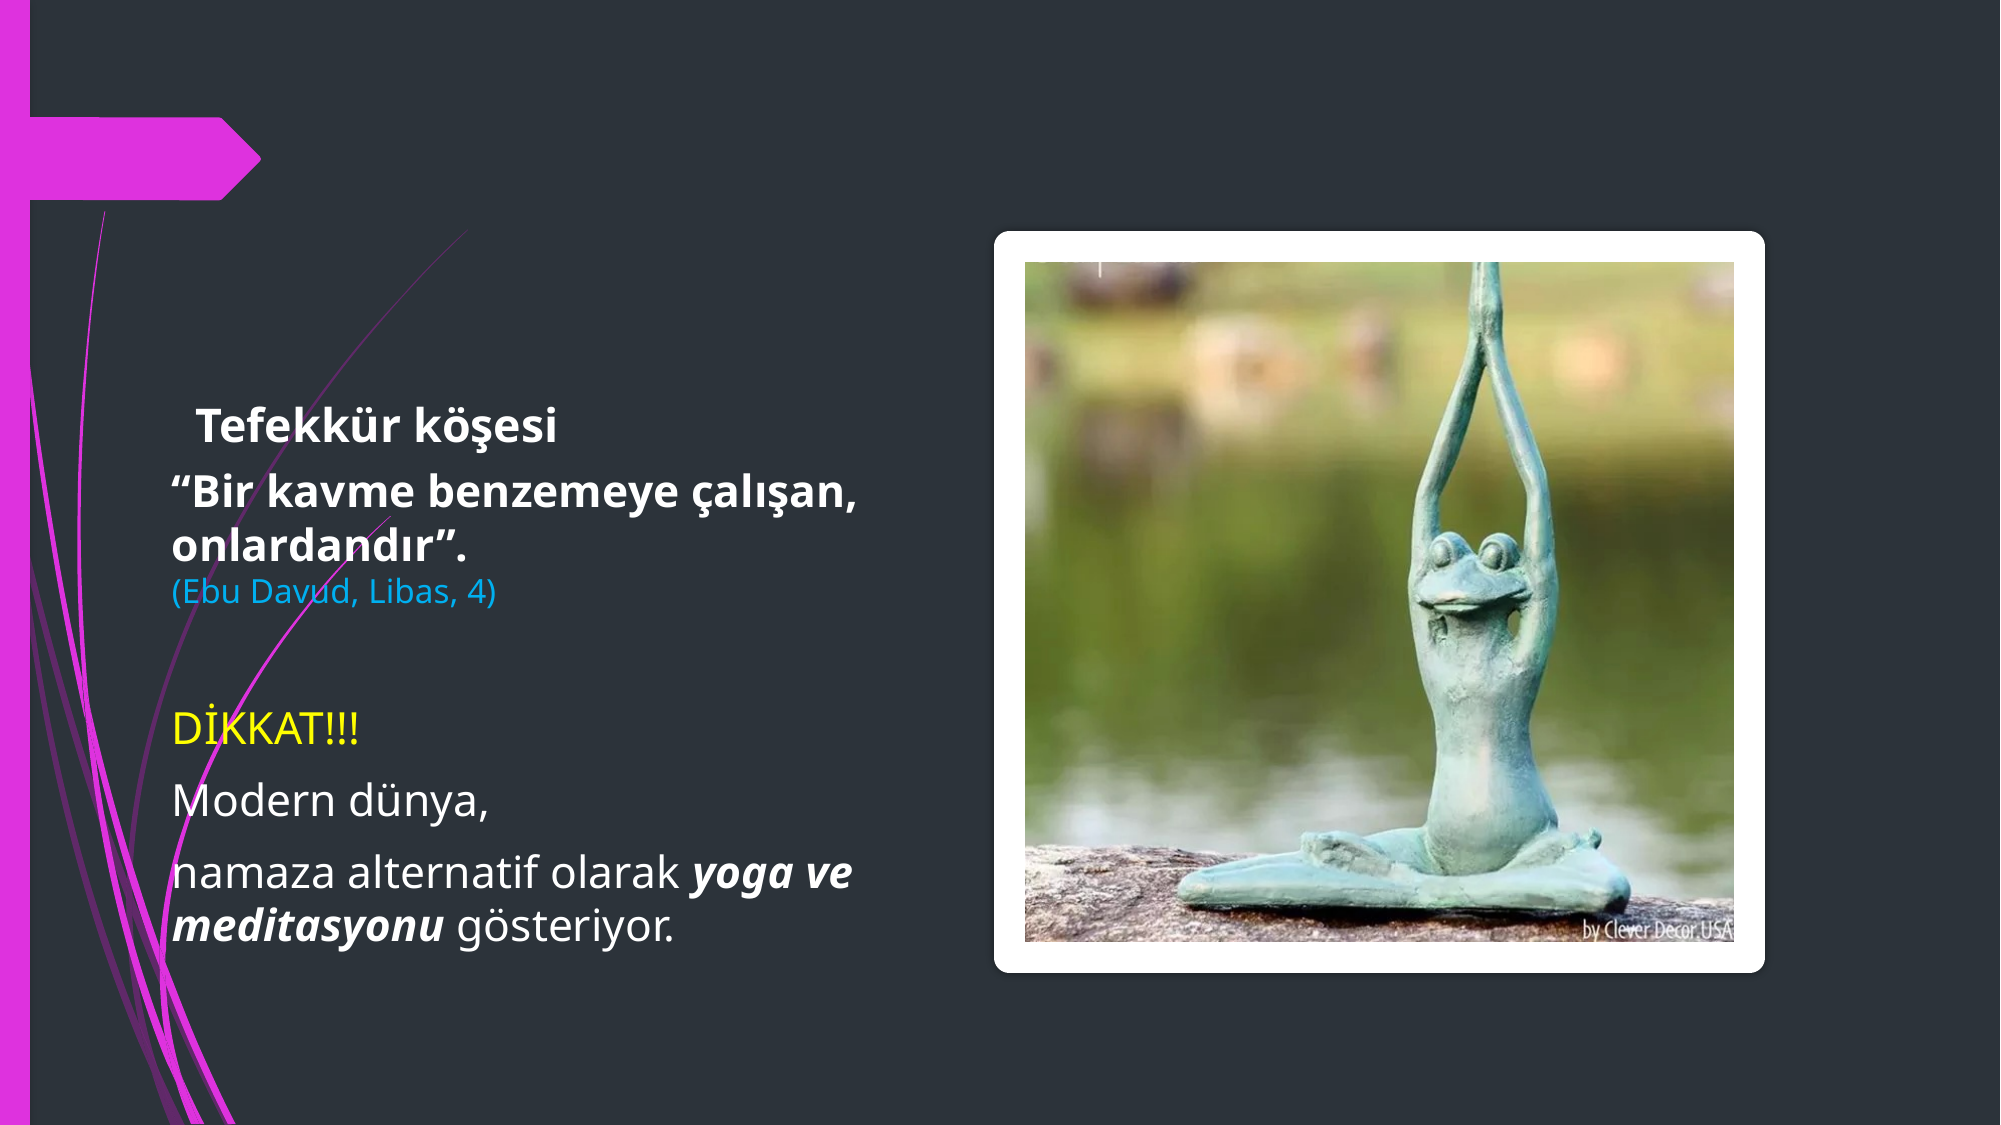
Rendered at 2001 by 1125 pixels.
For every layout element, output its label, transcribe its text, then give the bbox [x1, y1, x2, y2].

list “Bir kavme benzemeye çalışan, onlardandır”. (Ebu Davud, Libas, 4) DİKKAT!!! Modern dünya, namaza alternatif olarak yoga ve meditasyonu gösteriyor. [156, 262, 1123, 962]
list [1024, 261, 1735, 943]
